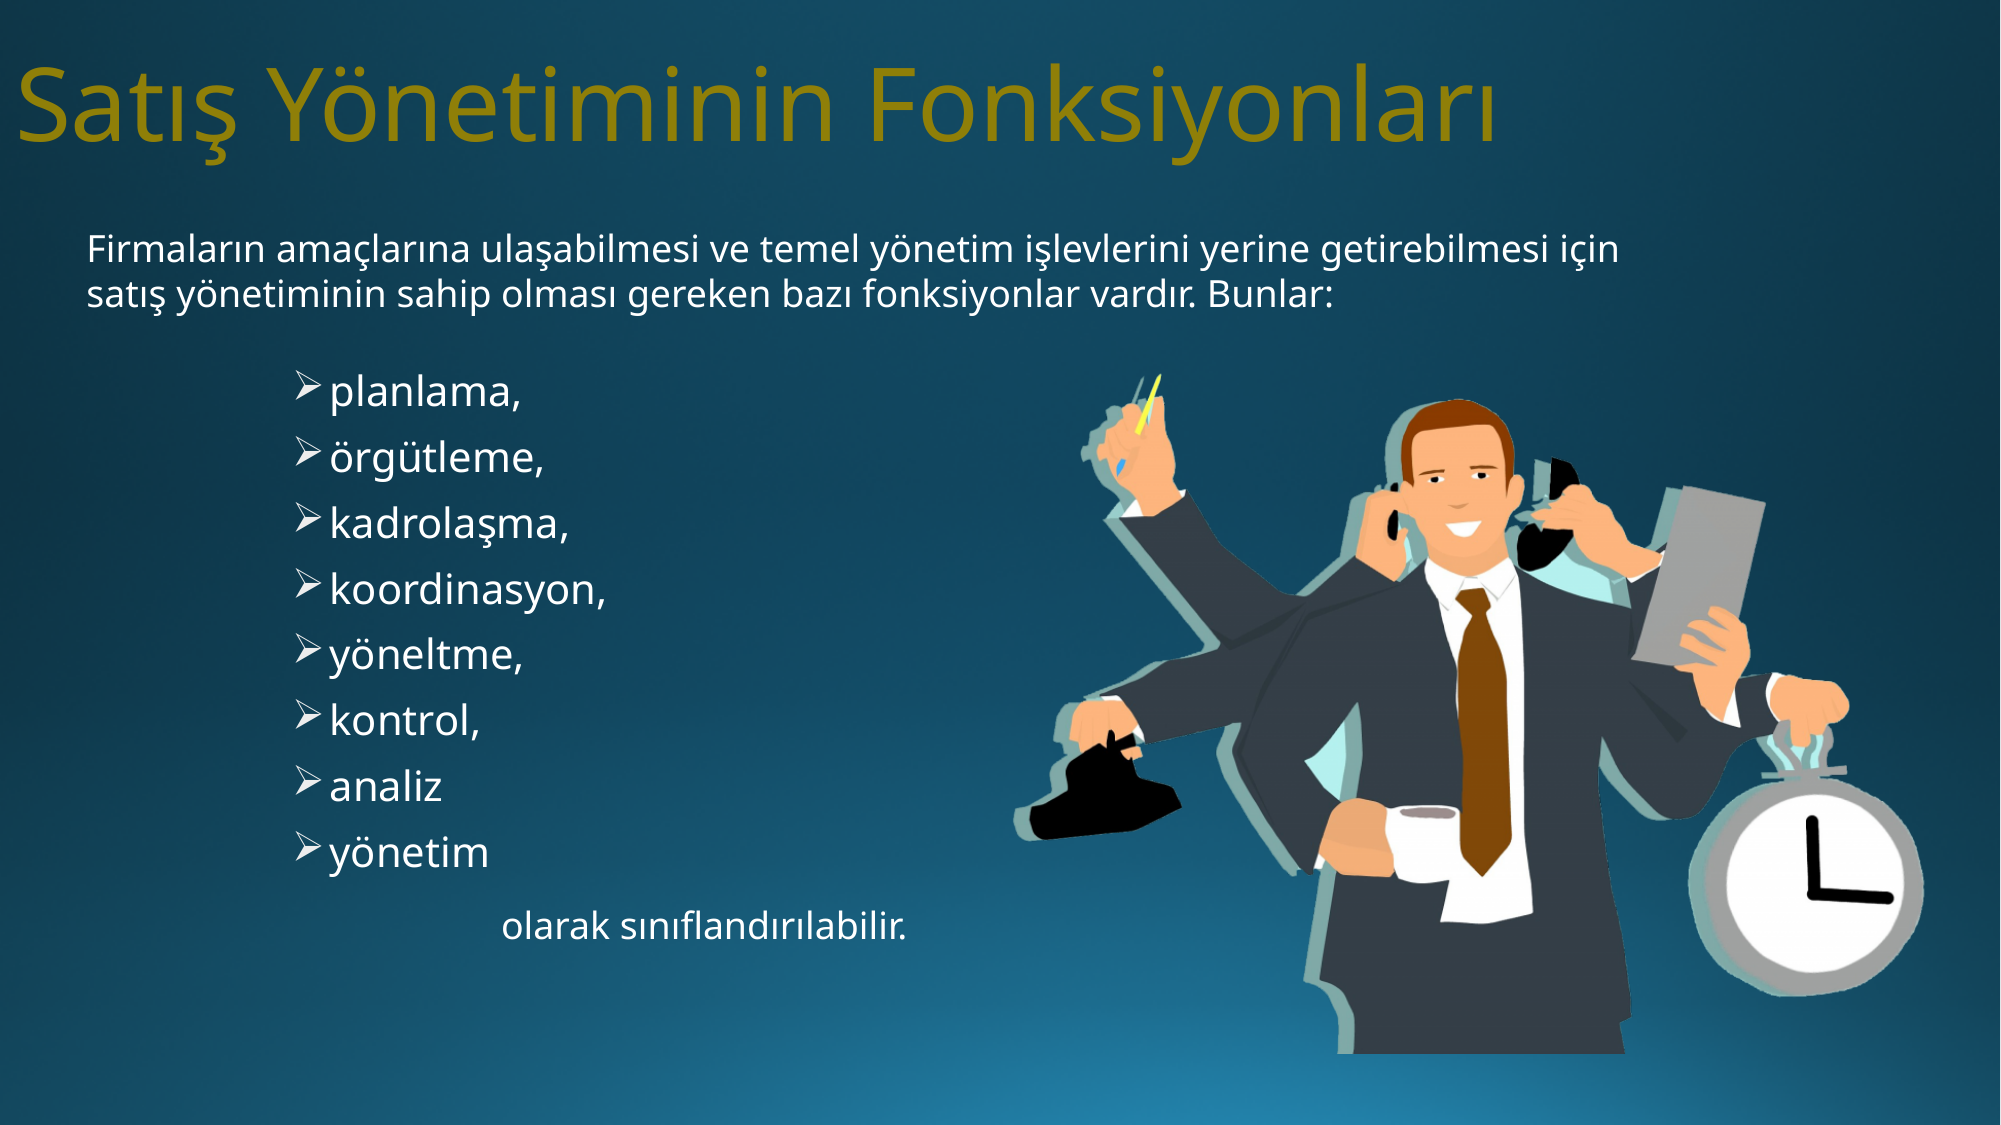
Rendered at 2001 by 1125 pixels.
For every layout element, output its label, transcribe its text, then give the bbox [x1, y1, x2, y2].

text_box Firmaların amaçlarına ulaşabilmesi ve temel yönetim işlevlerini yerine getirebilmesi için satış yönetiminin sahip olması gereken bazı fonksiyonlar vardır. Bunlar: [71, 217, 1697, 323]
title Satış Yönetiminin Fonksiyonları [0, 0, 1725, 218]
list planlama, örgütleme, kadrolaşma, koordinasyon, yöneltme, kontrol, analiz yönetim [277, 362, 1956, 1077]
picture [0, 0, 2001, 1125]
text_box olarak sınıflandırılabilir. [486, 894, 934, 955]
